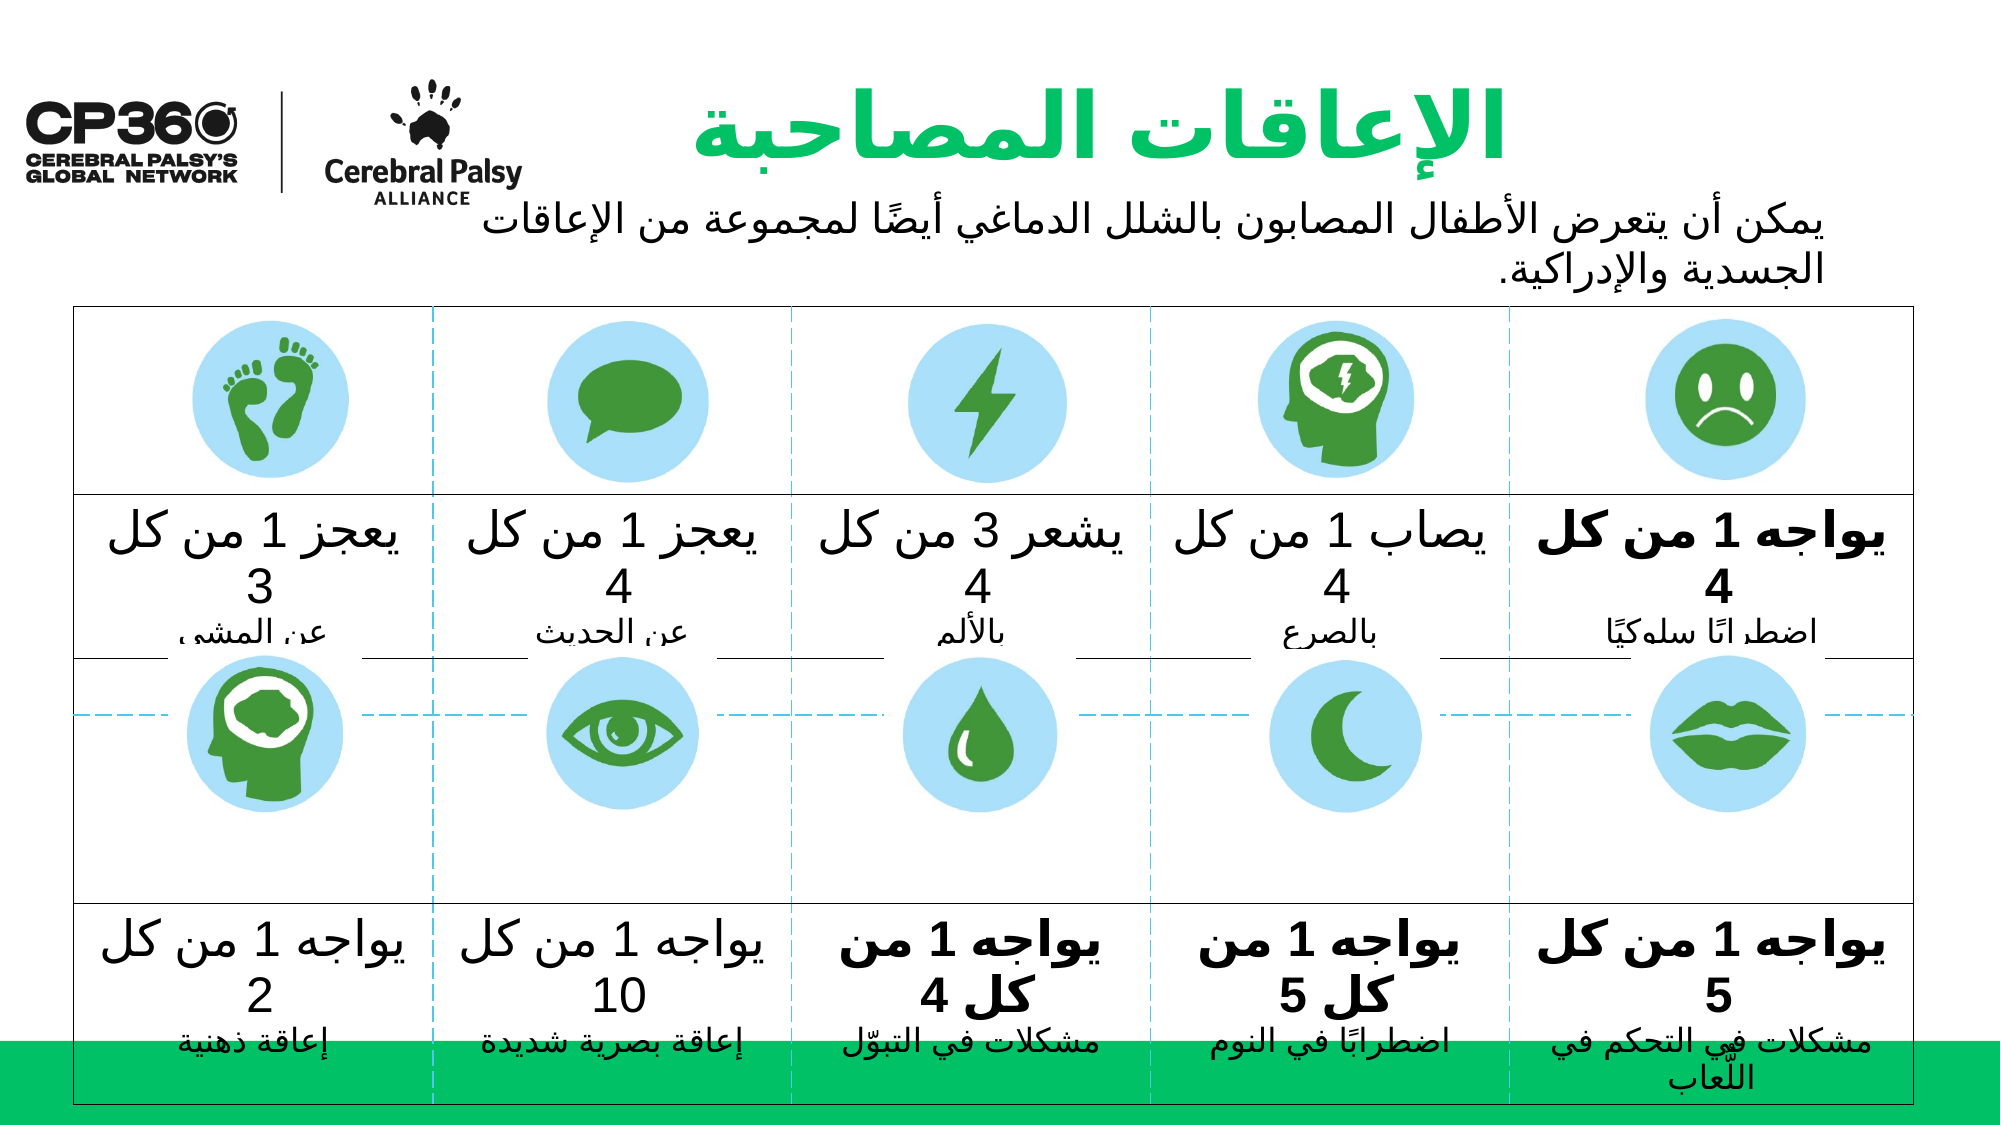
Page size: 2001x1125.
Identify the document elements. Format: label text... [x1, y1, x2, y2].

picture [883, 646, 1076, 824]
table_cell [1444, 659, 1509, 715]
table_header [74, 307, 433, 494]
table_cell [433, 659, 523, 715]
table_cell [1830, 659, 1913, 715]
table_cell [723, 659, 792, 715]
table_cell [792, 715, 1151, 903]
table_cell [366, 659, 433, 715]
picture [173, 309, 368, 489]
table_cell [792, 659, 878, 715]
table_cell يواجه 1 من كل 2 إعاقة ذهنية [74, 904, 433, 1104]
table_header [1509, 307, 1625, 494]
table_cell يواجه 1 من كل 4 مشكلات في التبوّل [792, 904, 1151, 1104]
picture [1239, 309, 1433, 489]
table_cell يصاب 1 من كل 4 بالصرع [1151, 495, 1509, 658]
table_cell [1151, 659, 1245, 715]
table_cell [1509, 715, 1913, 903]
table_cell يواجه 1 من كل 10 إعاقة بصرية شديدة [433, 904, 792, 1104]
table_cell يواجه 1 من كل 5 مشكلات في التحكم في اللُّعاب [1509, 904, 1913, 1104]
text_box يمكن أن يتعرض الأطفال المصابون بالشلل الدماغي أيضًا لمجموعة من الإعاقات الجسدية والإدراكية. [375, 184, 1841, 300]
picture [1626, 307, 1825, 491]
picture [889, 312, 1086, 494]
picture [0, 50, 612, 234]
table_header [433, 307, 792, 494]
table_cell [1151, 715, 1509, 903]
picture [1631, 644, 1825, 824]
table_header [1151, 307, 1509, 494]
picture [528, 645, 717, 820]
title الإعاقات المصاحبة [84, 71, 1526, 190]
table_cell يعجز 1 من كل 4 عن الحديث [433, 495, 792, 658]
table_cell [1509, 659, 1626, 715]
table_cell يواجه 1 من كل 5 اضطرابًا في النوم [1151, 904, 1509, 1104]
picture [167, 644, 362, 824]
table_cell [1080, 659, 1151, 715]
table_cell [74, 715, 433, 903]
picture [1250, 649, 1440, 824]
table_header [1826, 307, 1913, 494]
table_cell [74, 659, 162, 715]
table_cell يشعر 3 من كل 4 بالألم [792, 495, 1151, 658]
table_cell يعجز 1 من كل 3 عن المشي [74, 495, 433, 658]
table_header [792, 307, 1151, 494]
table_cell [433, 715, 792, 903]
picture [528, 309, 728, 494]
table_cell يواجه 1 من كل 4 اضطرابًا سلوكيًا [1509, 495, 1913, 658]
